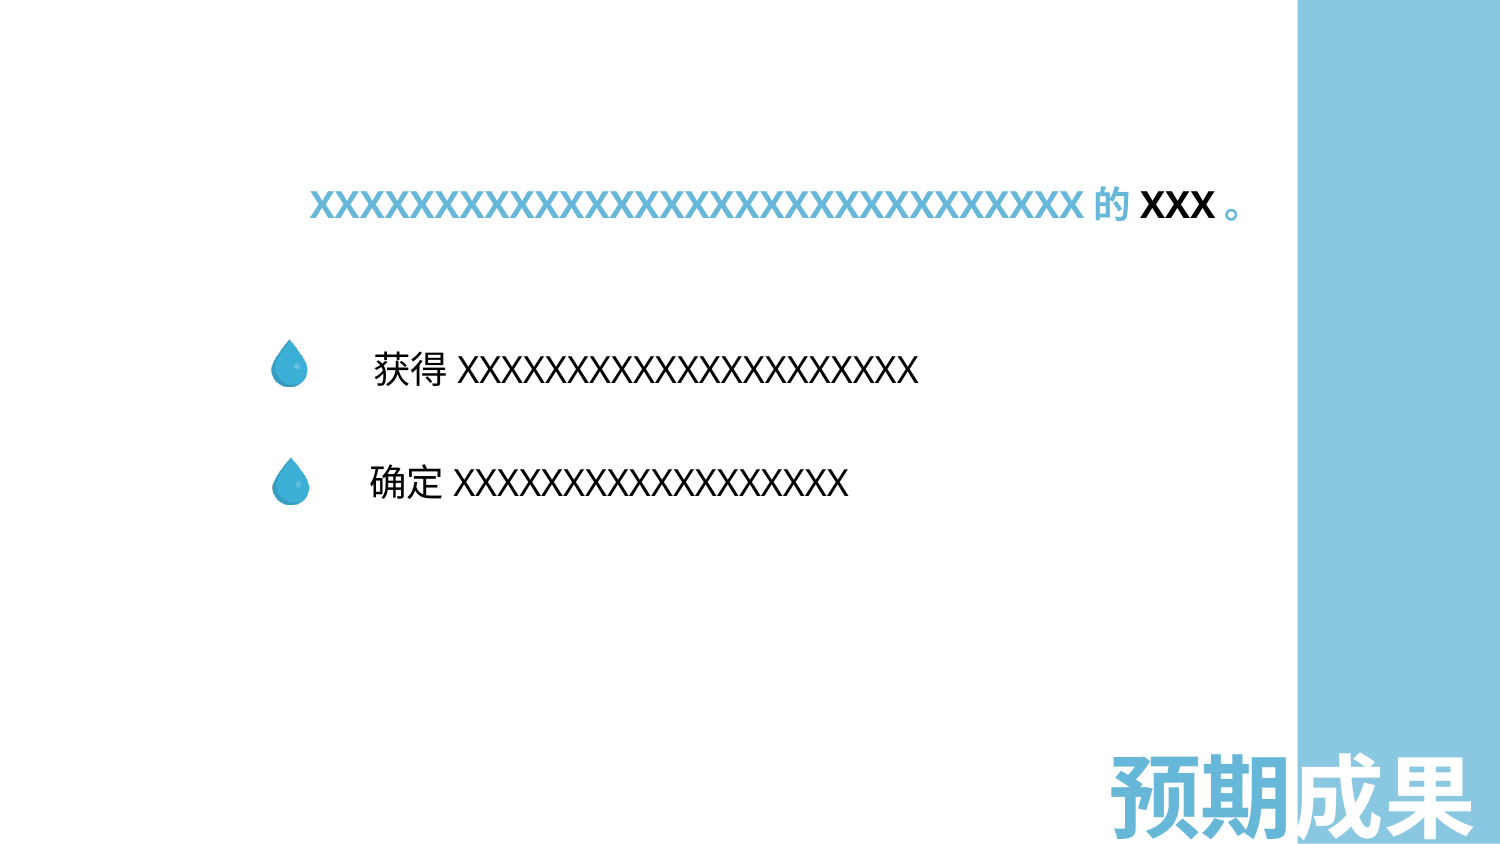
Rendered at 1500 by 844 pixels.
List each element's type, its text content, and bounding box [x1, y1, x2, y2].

text_box 预期成果 [1094, 622, 1492, 844]
text_box [1296, 0, 1500, 844]
text_box 确定XXXXXXXXXXXXXXXXXX [354, 451, 865, 512]
picture [265, 338, 314, 387]
text_box 获得XXXXXXXXXXXXXXXXXXXXX [358, 339, 935, 399]
text_box XXXXXXXXXXXXXXXXXXXXXXXXXXXXXXX的XXX。 [294, 173, 1277, 234]
picture [266, 456, 315, 505]
